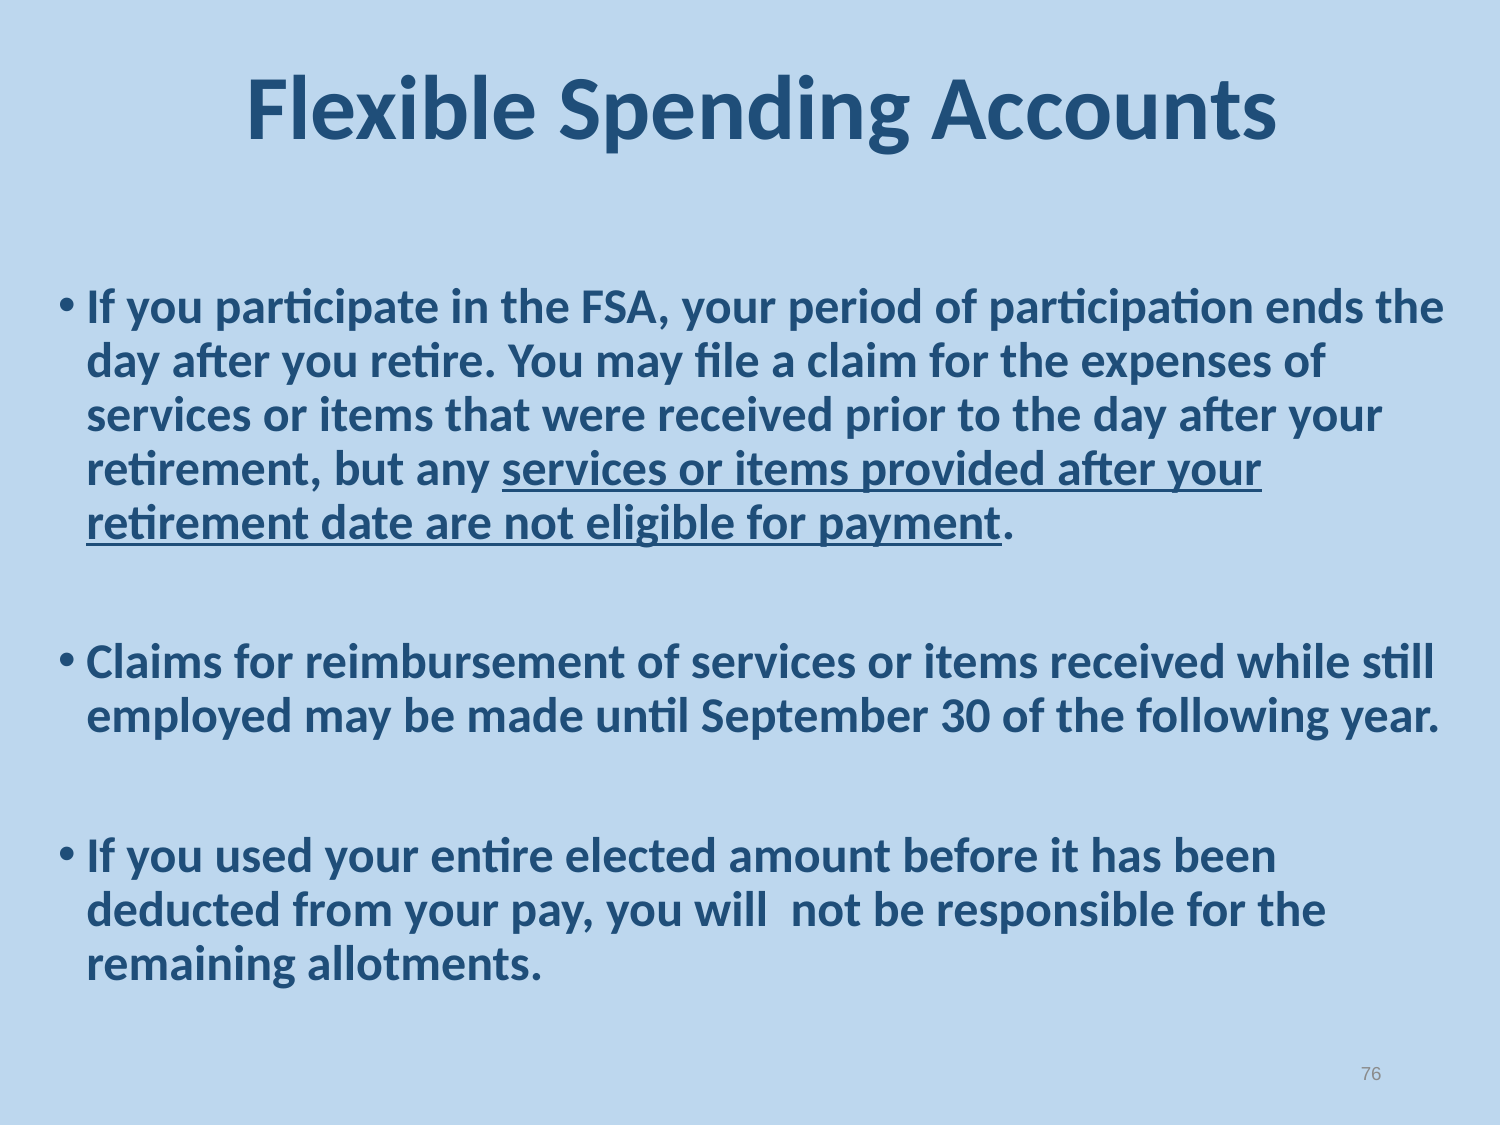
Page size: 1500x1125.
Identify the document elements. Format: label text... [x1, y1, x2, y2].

list Flexible Spending Accounts If you participate in the FSA, your period of participation ends the day after you retire. You may file a claim for the expenses of services or items that were received prior to the day after your retirement, but any services or items provided after your retirement date are not eligible for payment. Claims for reimbursement of services or items received while still employed may be made until September 30 of the following year. If you used your entire elected amount before it has been deducted from your pay, you will not be responsible for the remaining allotments. [43, 52, 1483, 1091]
slide_number 76 [1059, 1042, 1397, 1103]
